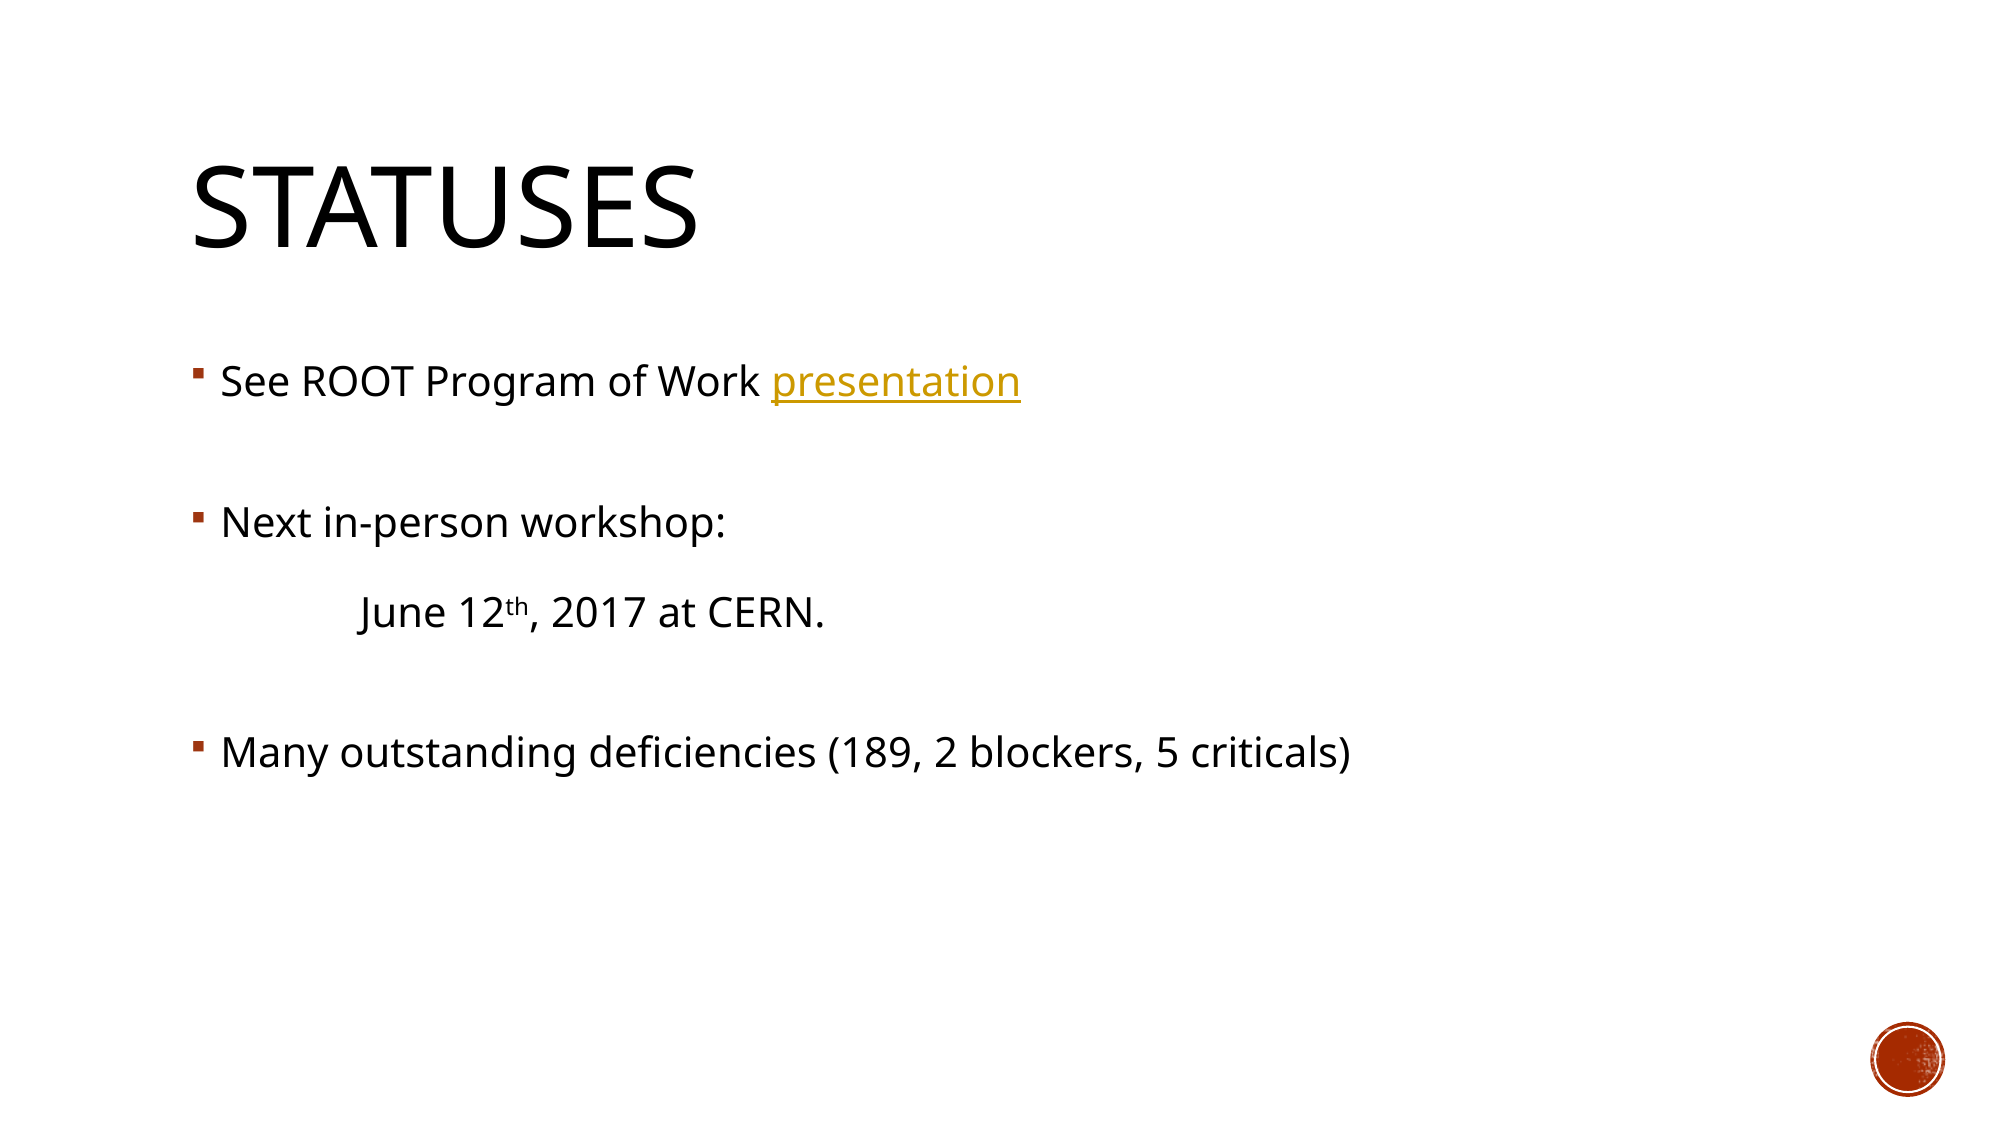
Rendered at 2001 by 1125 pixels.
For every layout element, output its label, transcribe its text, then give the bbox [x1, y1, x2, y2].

title STATUSES [175, 79, 1826, 344]
list See ROOT Program of Work presentation Next in-person workshop: June 12th, 2017 at CERN. Many outstanding deficiencies (189, 2 blockers, 5 criticals) [175, 348, 1826, 1013]
